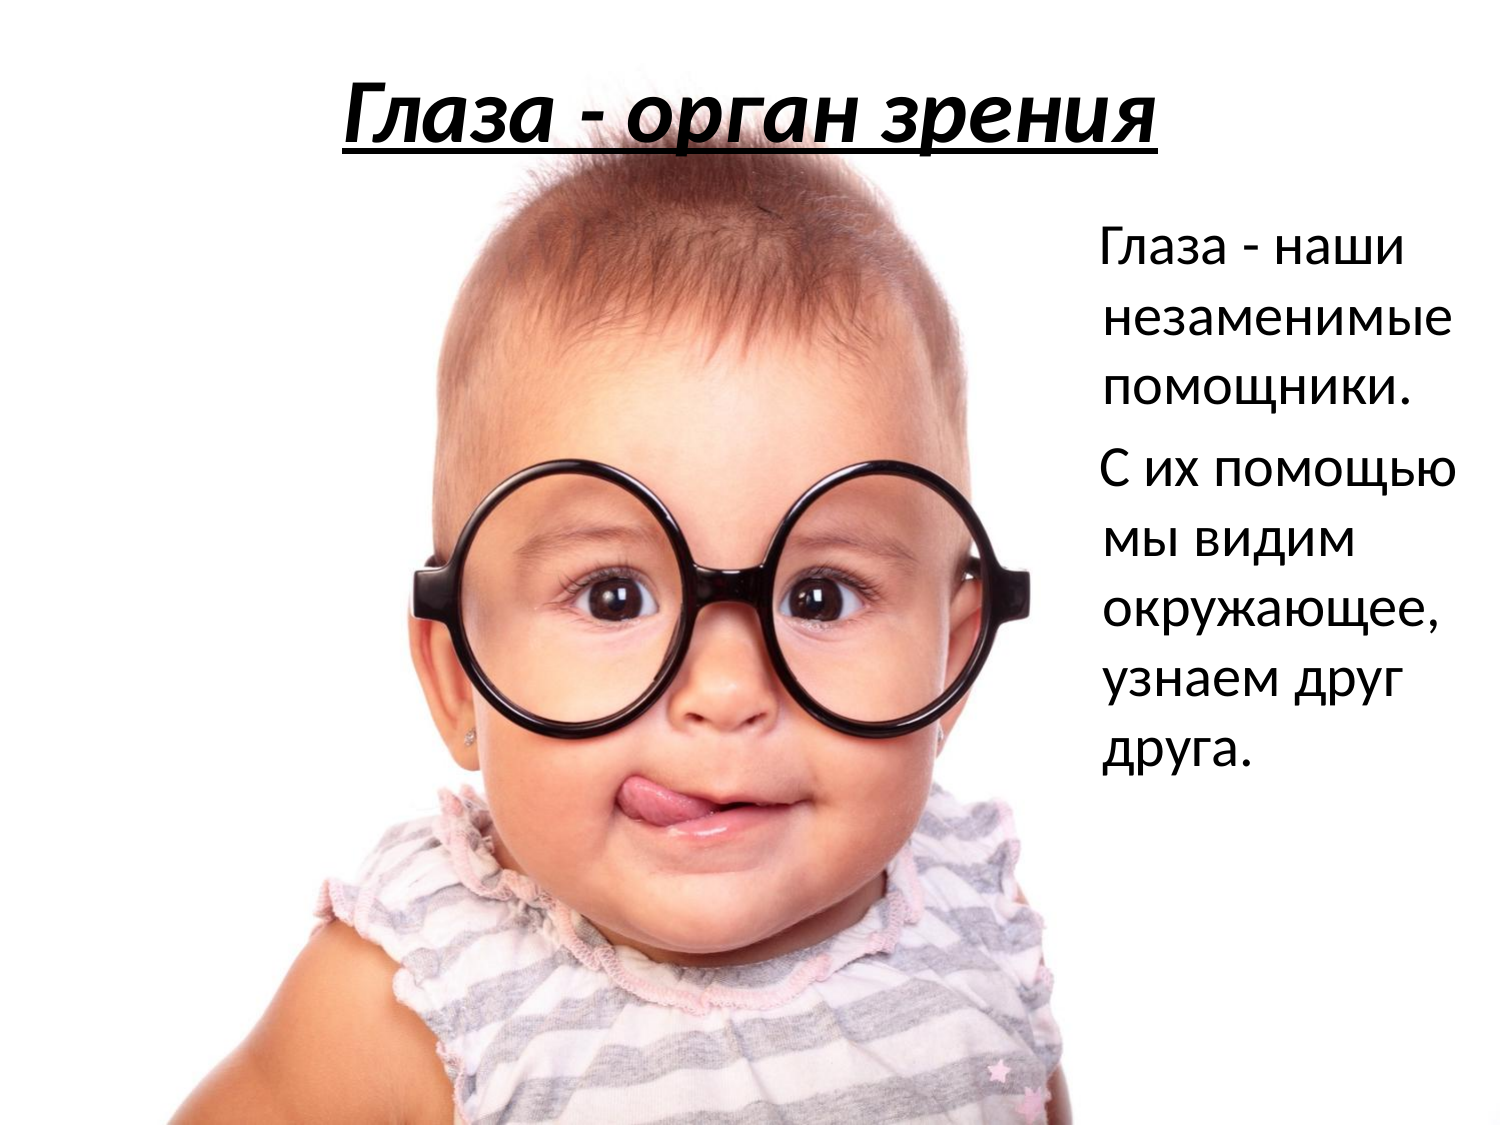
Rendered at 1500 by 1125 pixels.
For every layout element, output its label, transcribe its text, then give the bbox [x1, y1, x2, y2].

title Глаза - орган зрения [74, 23, 1426, 188]
list Глаза - наши незаменимые помощники. С их помощью мы видим окружающее, узнаем друг друга. [1031, 198, 1500, 1079]
picture [0, 0, 1500, 1125]
